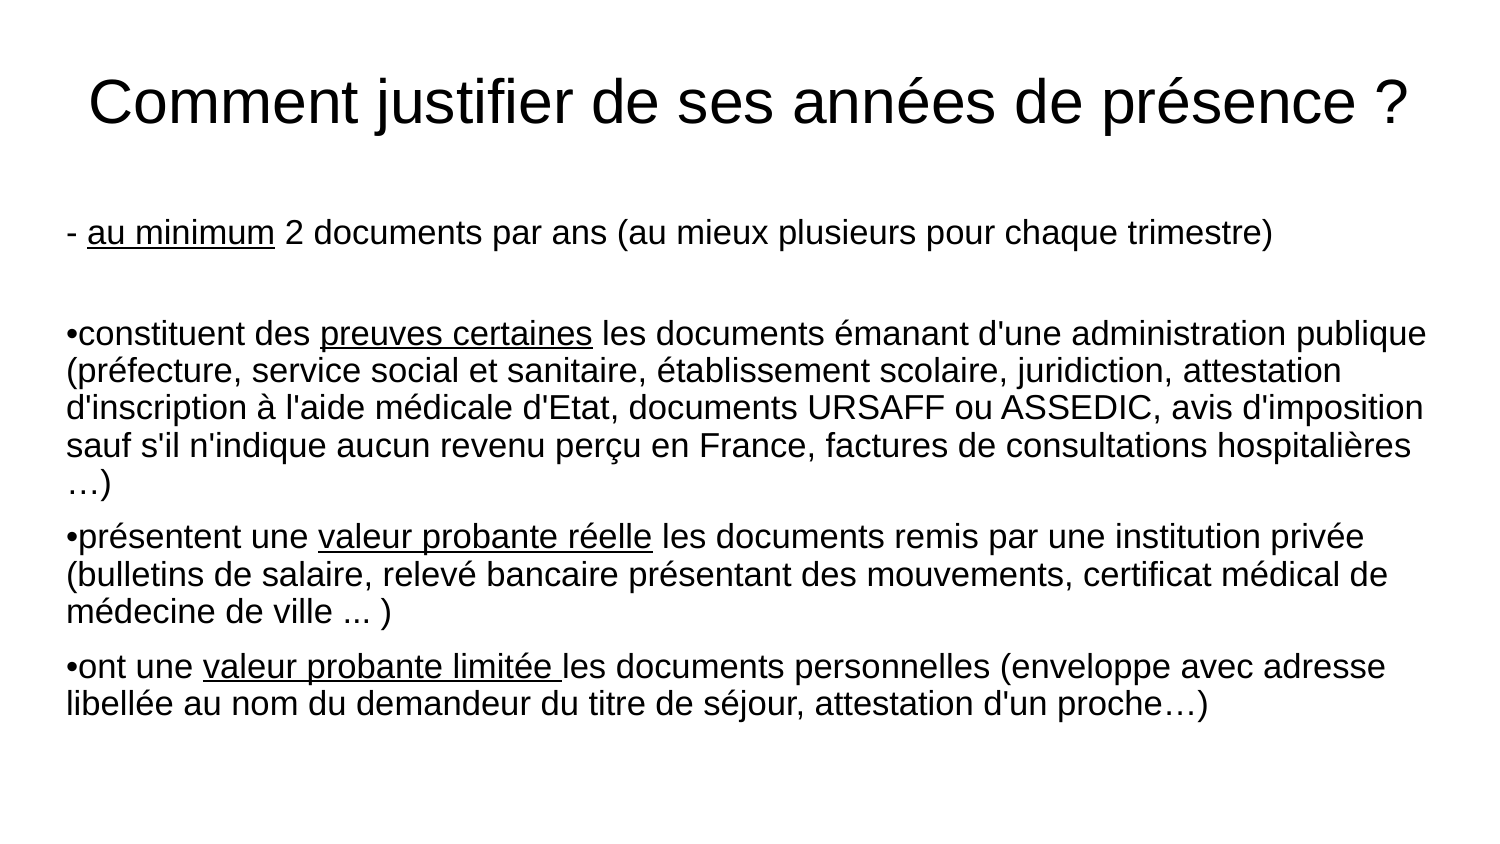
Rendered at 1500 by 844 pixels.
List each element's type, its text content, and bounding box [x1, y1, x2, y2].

list - au minimum 2 documents par ans (au mieux plusieurs pour chaque trimestre) •constituent des preuves certaines les documents émanant d'une administration publique (préfecture, service social et sanitaire, établissement scolaire, juridiction, attestation d'inscription à l'aide médicale d'Etat, documents URSAFF ou ASSEDIC, avis d'imposition sauf s'il n'indique aucun revenu perçu en France, factures de consultations hospitalières …) •présentent une valeur probante réelle les documents remis par une institution privée (bulletins de salaire, relevé bancaire présentant des mouvements, certificat médical de médecine de ville ... ) •ont une valeur probante limitée les documents personnelles (enveloppe avec adresse libellée au nom du demandeur du titre de séjour, attestation d'un proche…) [51, 189, 1449, 750]
title Comment justifier de ses années de présence ? [51, 46, 1449, 189]
